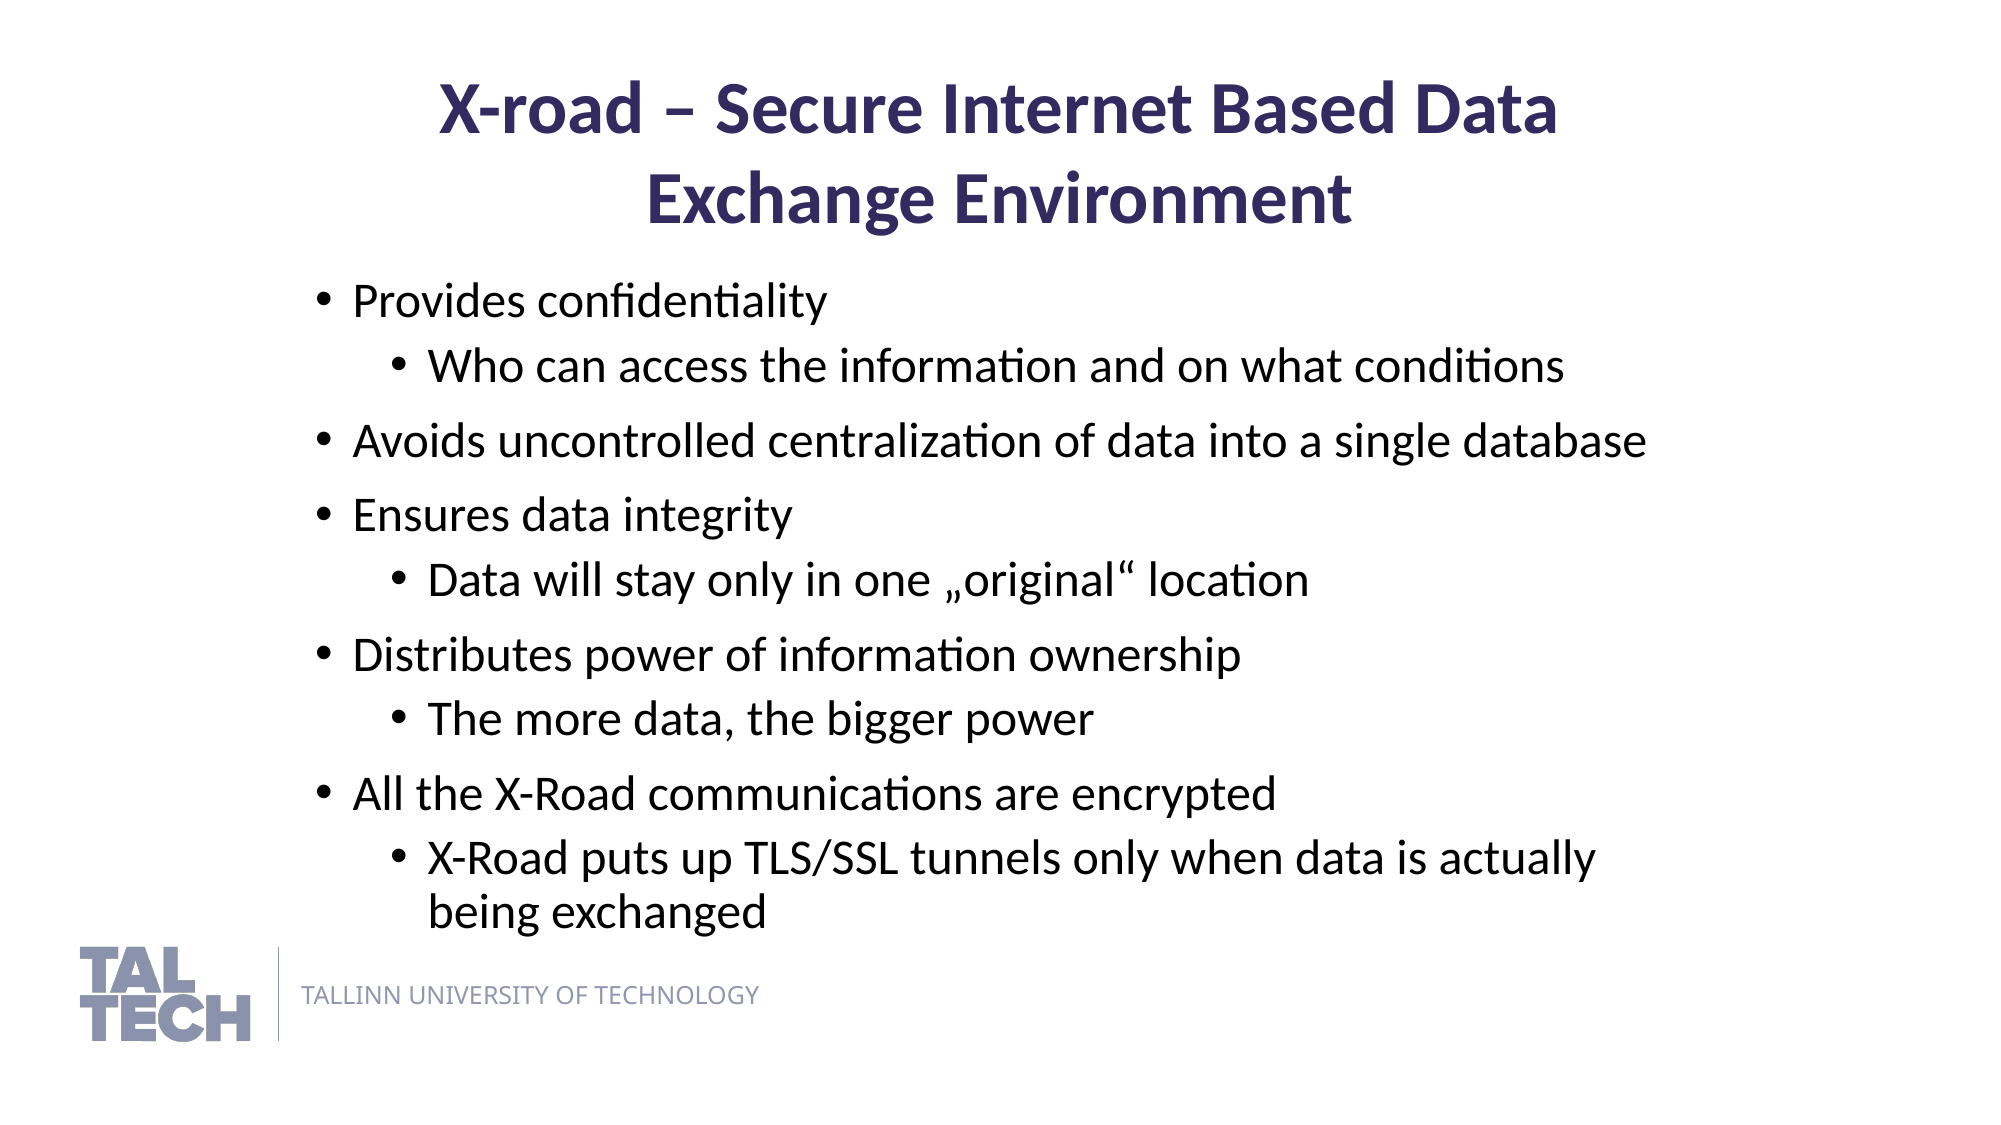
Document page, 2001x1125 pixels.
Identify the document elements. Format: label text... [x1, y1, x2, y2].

picture [75, 940, 254, 1047]
title X-road – Secure Internet Based Data Exchange Environment [312, 54, 1688, 243]
list Provides confidentiality Who can access the information and on what conditions Avoids uncontrolled centralization of data into a single database Ensures data integrity Data will stay only in one „original“ location Distributes power of information ownership The more data, the bigger power All the X-Road communications are encrypted X-Road puts up TLS/SSL tunnels only when data is actually being exchanged [300, 267, 1709, 960]
